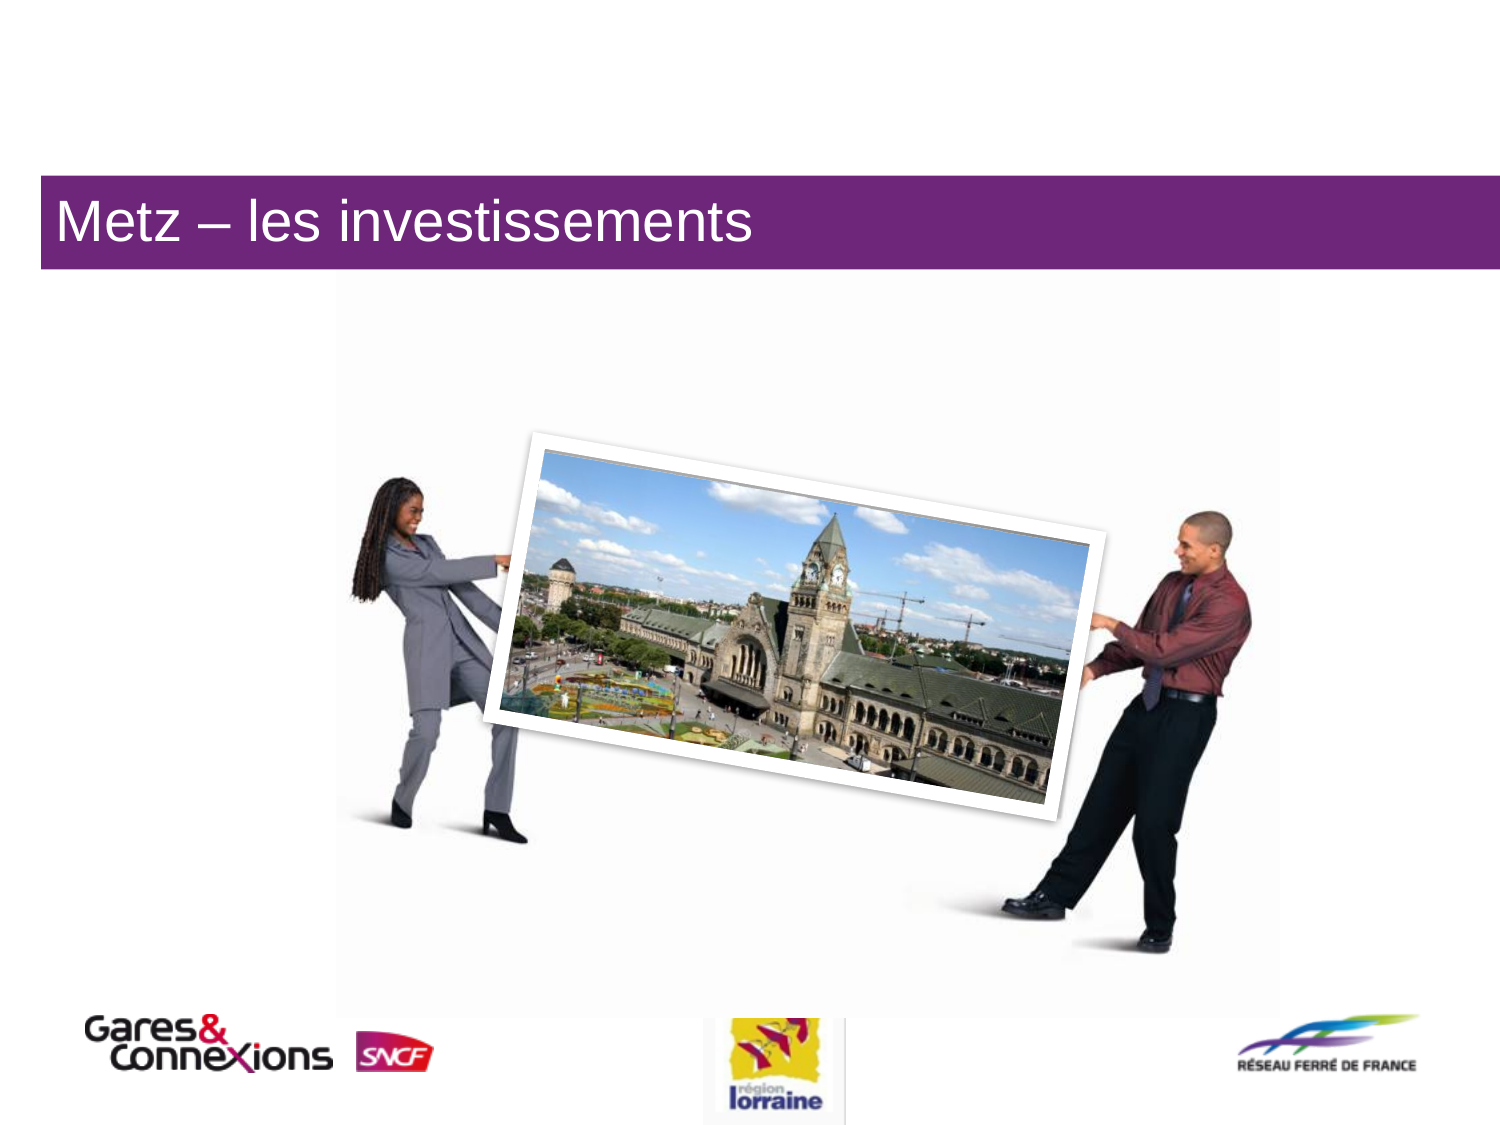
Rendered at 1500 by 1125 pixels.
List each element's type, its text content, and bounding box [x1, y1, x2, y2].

picture [336, 231, 1435, 1125]
picture [356, 1031, 434, 1072]
text_box Metz – les investissements [41, 175, 1500, 270]
picture [85, 1014, 333, 1073]
